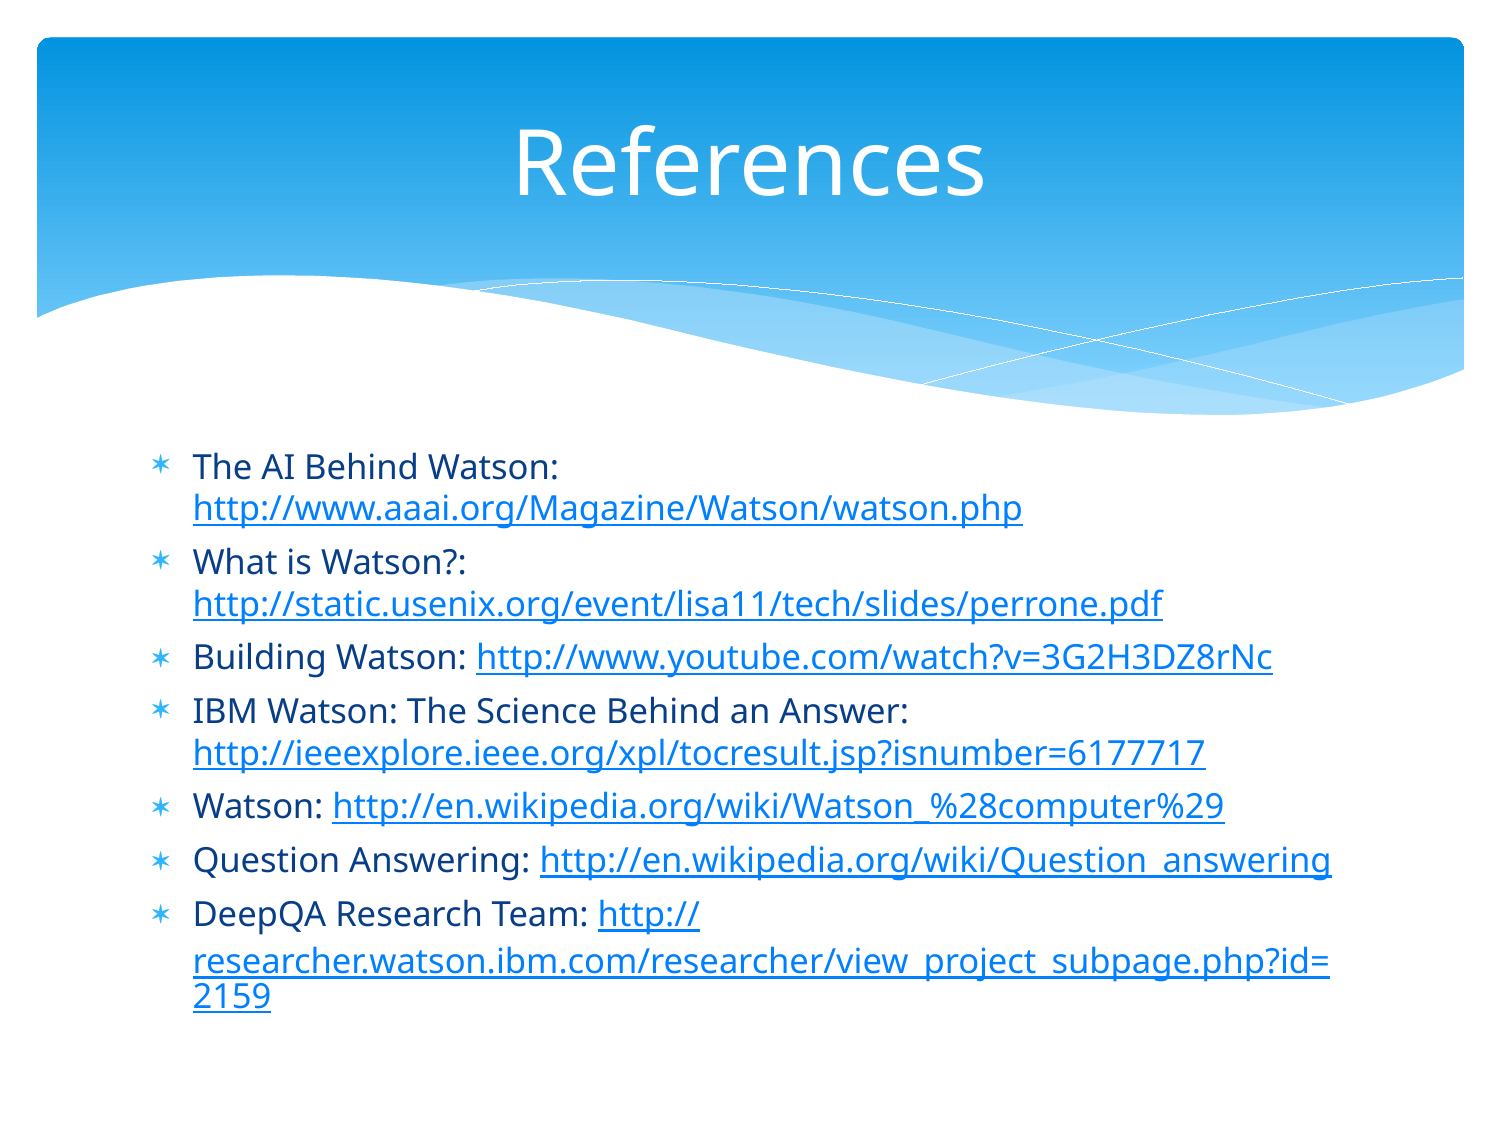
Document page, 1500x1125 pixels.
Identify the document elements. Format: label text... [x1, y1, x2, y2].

list The AI Behind Watson: http://www.aaai.org/Magazine/Watson/watson.php What is Watson?: http://static.usenix.org/event/lisa11/tech/slides/perrone.pdf Building Watson: http://www.youtube.com/watch?v=3G2H3DZ8rNc IBM Watson: The Science Behind an Answer: http://ieeexplore.ieee.org/xpl/tocresult.jsp?isnumber=6177717 Watson: http://en.wikipedia.org/wiki/Watson_%28computer%29 Question Answering: http://en.wikipedia.org/wiki/Question_answering DeepQA Research Team: http://researcher.watson.ibm.com/researcher/view_project_subpage.php?id=2159 [137, 437, 1353, 1004]
title References [75, 55, 1425, 261]
